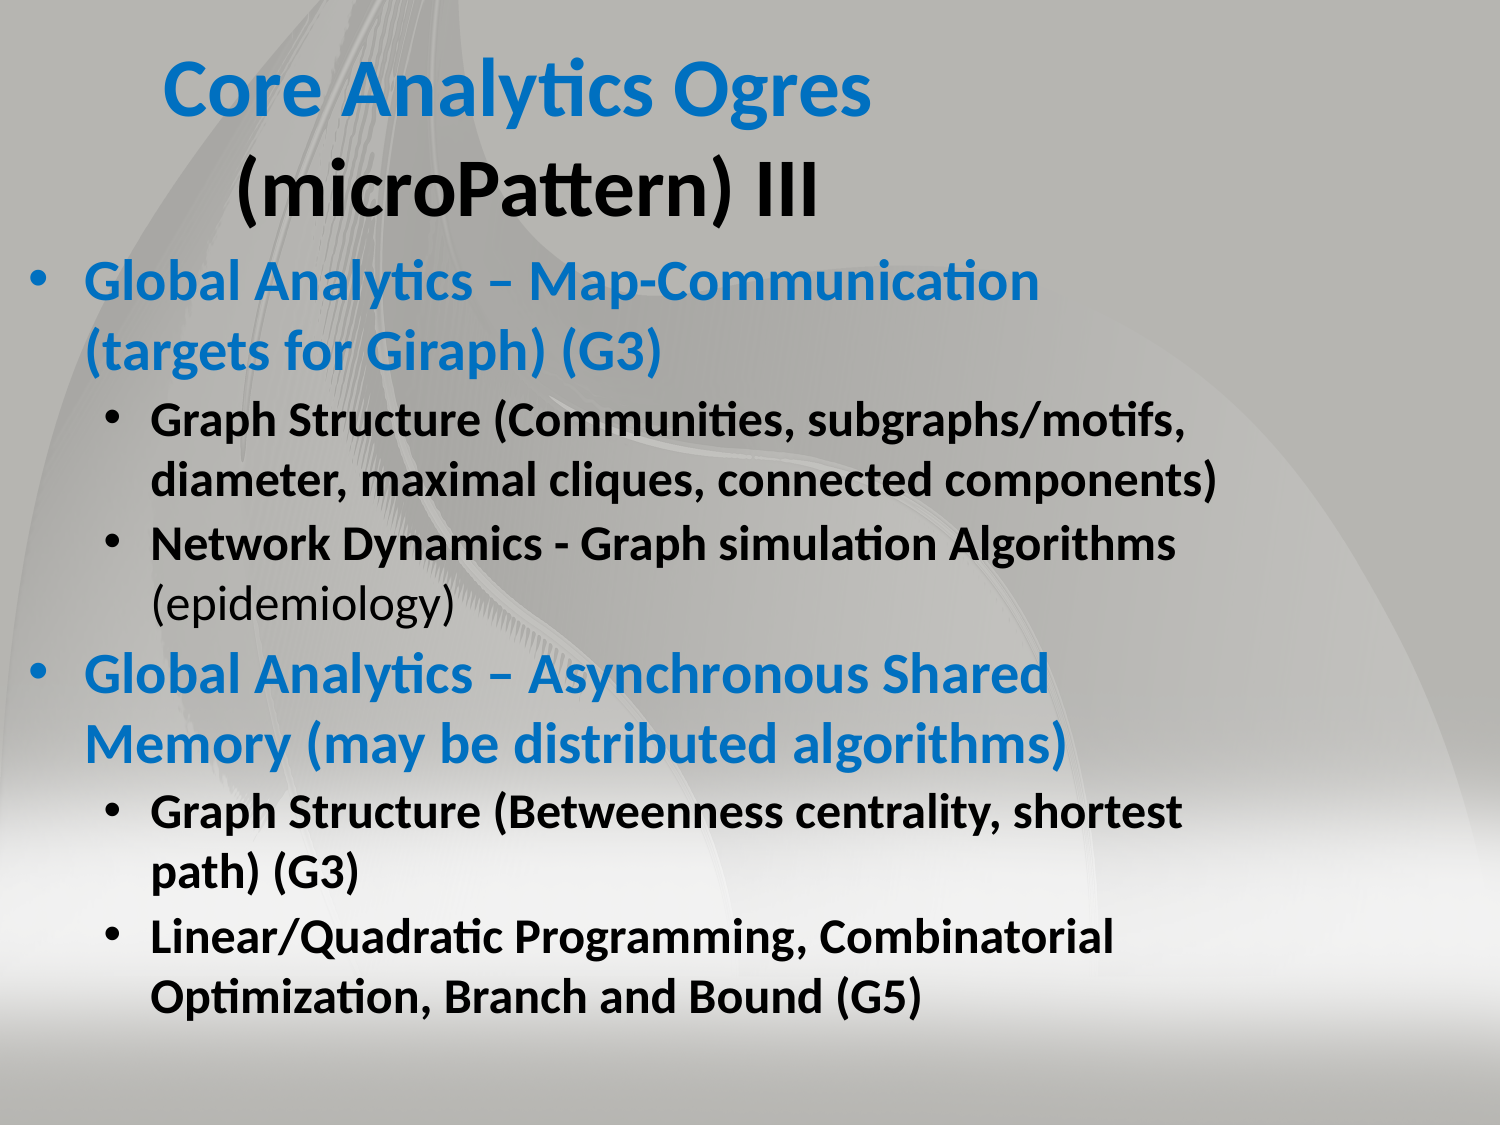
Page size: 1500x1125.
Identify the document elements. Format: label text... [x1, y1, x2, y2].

title Core Analytics Ogres (microPattern) III [0, 75, 1057, 191]
picture [0, 0, 1500, 1125]
list Global Analytics – Map-Communication (targets for Giraph) (G3) Graph Structure (Communities, subgraphs/motifs, diameter, maximal cliques, connected components) Network Dynamics - Graph simulation Algorithms (epidemiology) Global Analytics – Asynchronous Shared Memory (may be distributed algorithms) Graph Structure (Betweenness centrality, shortest path) (G3) Linear/Quadratic Programming, Combinatorial Optimization, Branch and Bound (G5) [13, 234, 1244, 1103]
